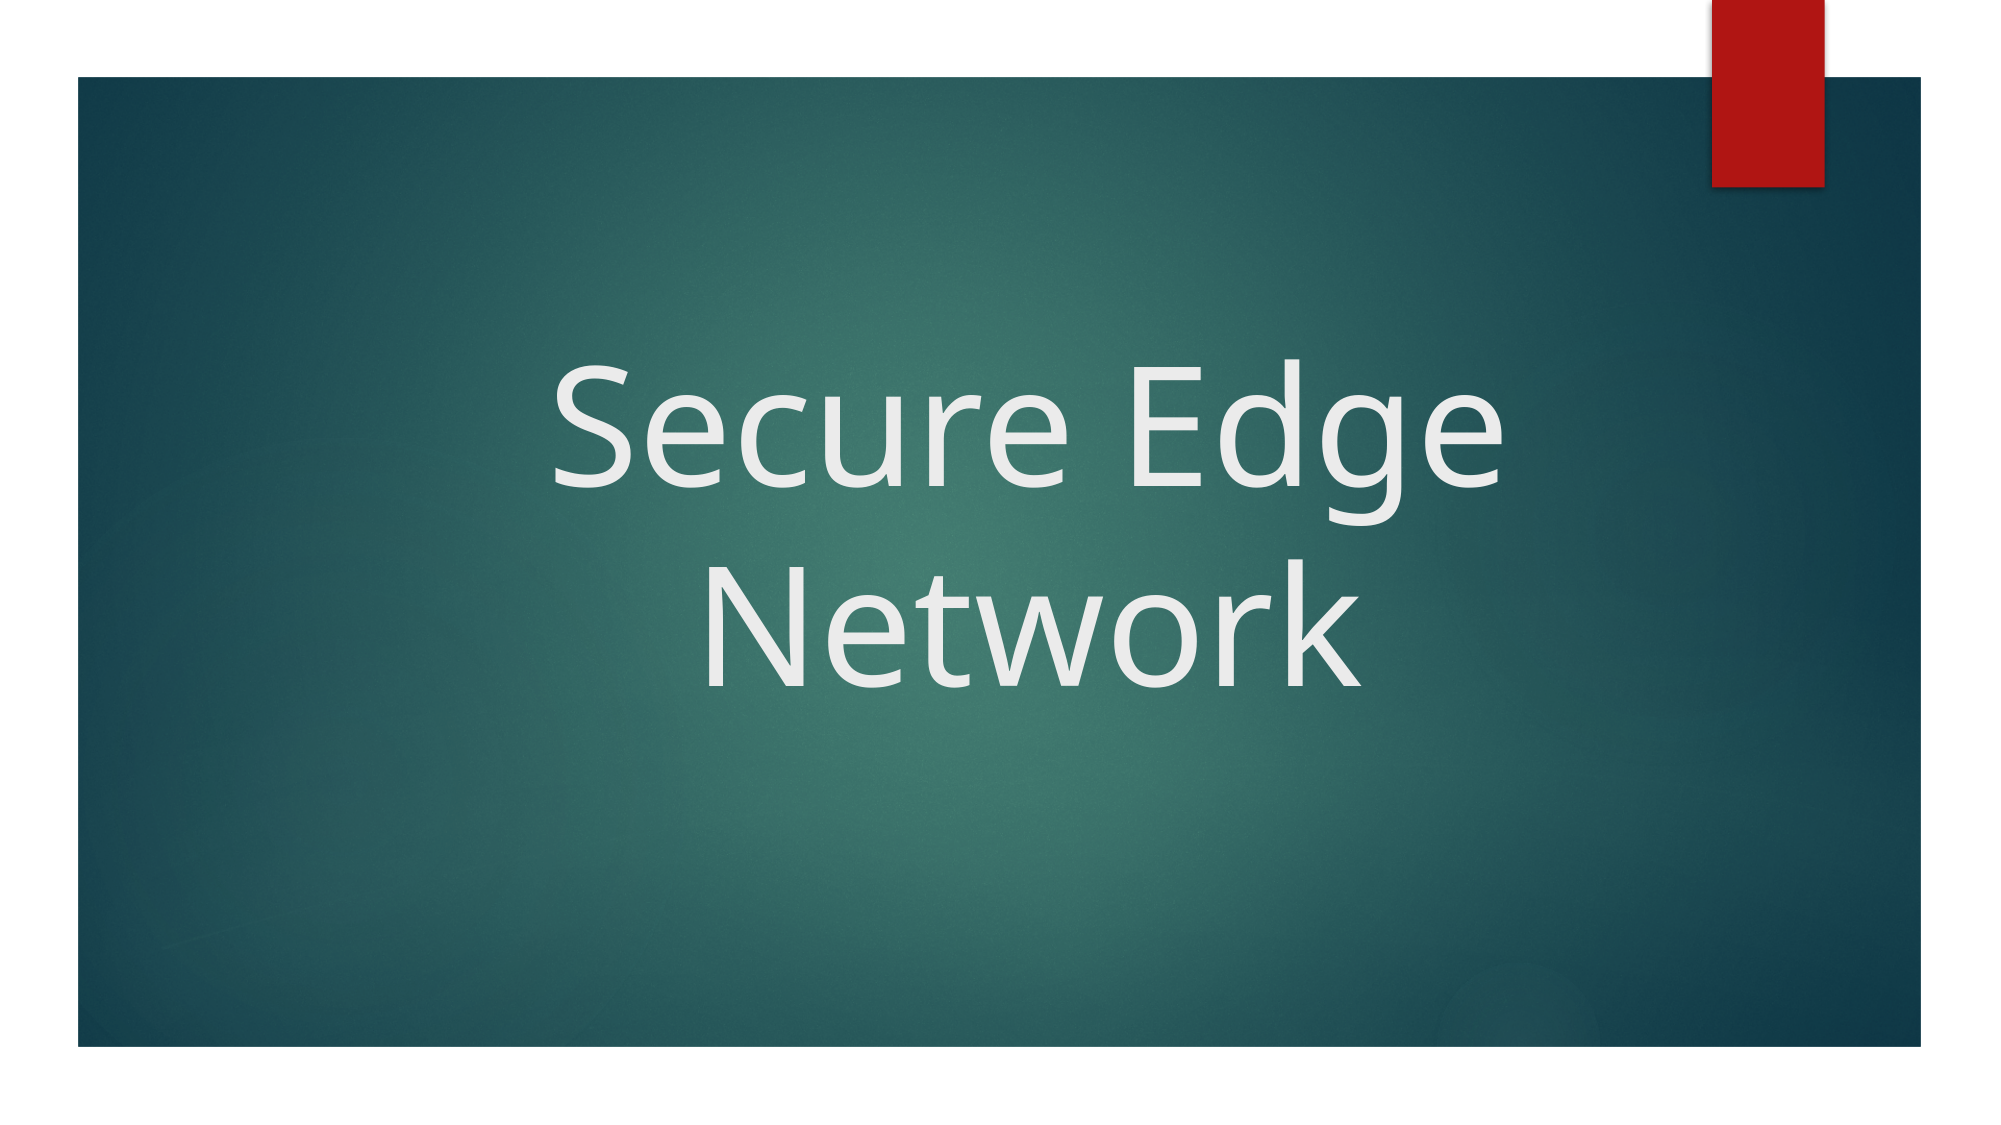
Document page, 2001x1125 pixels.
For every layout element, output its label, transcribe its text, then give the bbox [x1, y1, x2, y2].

title Secure Edge Network [212, 287, 1846, 728]
